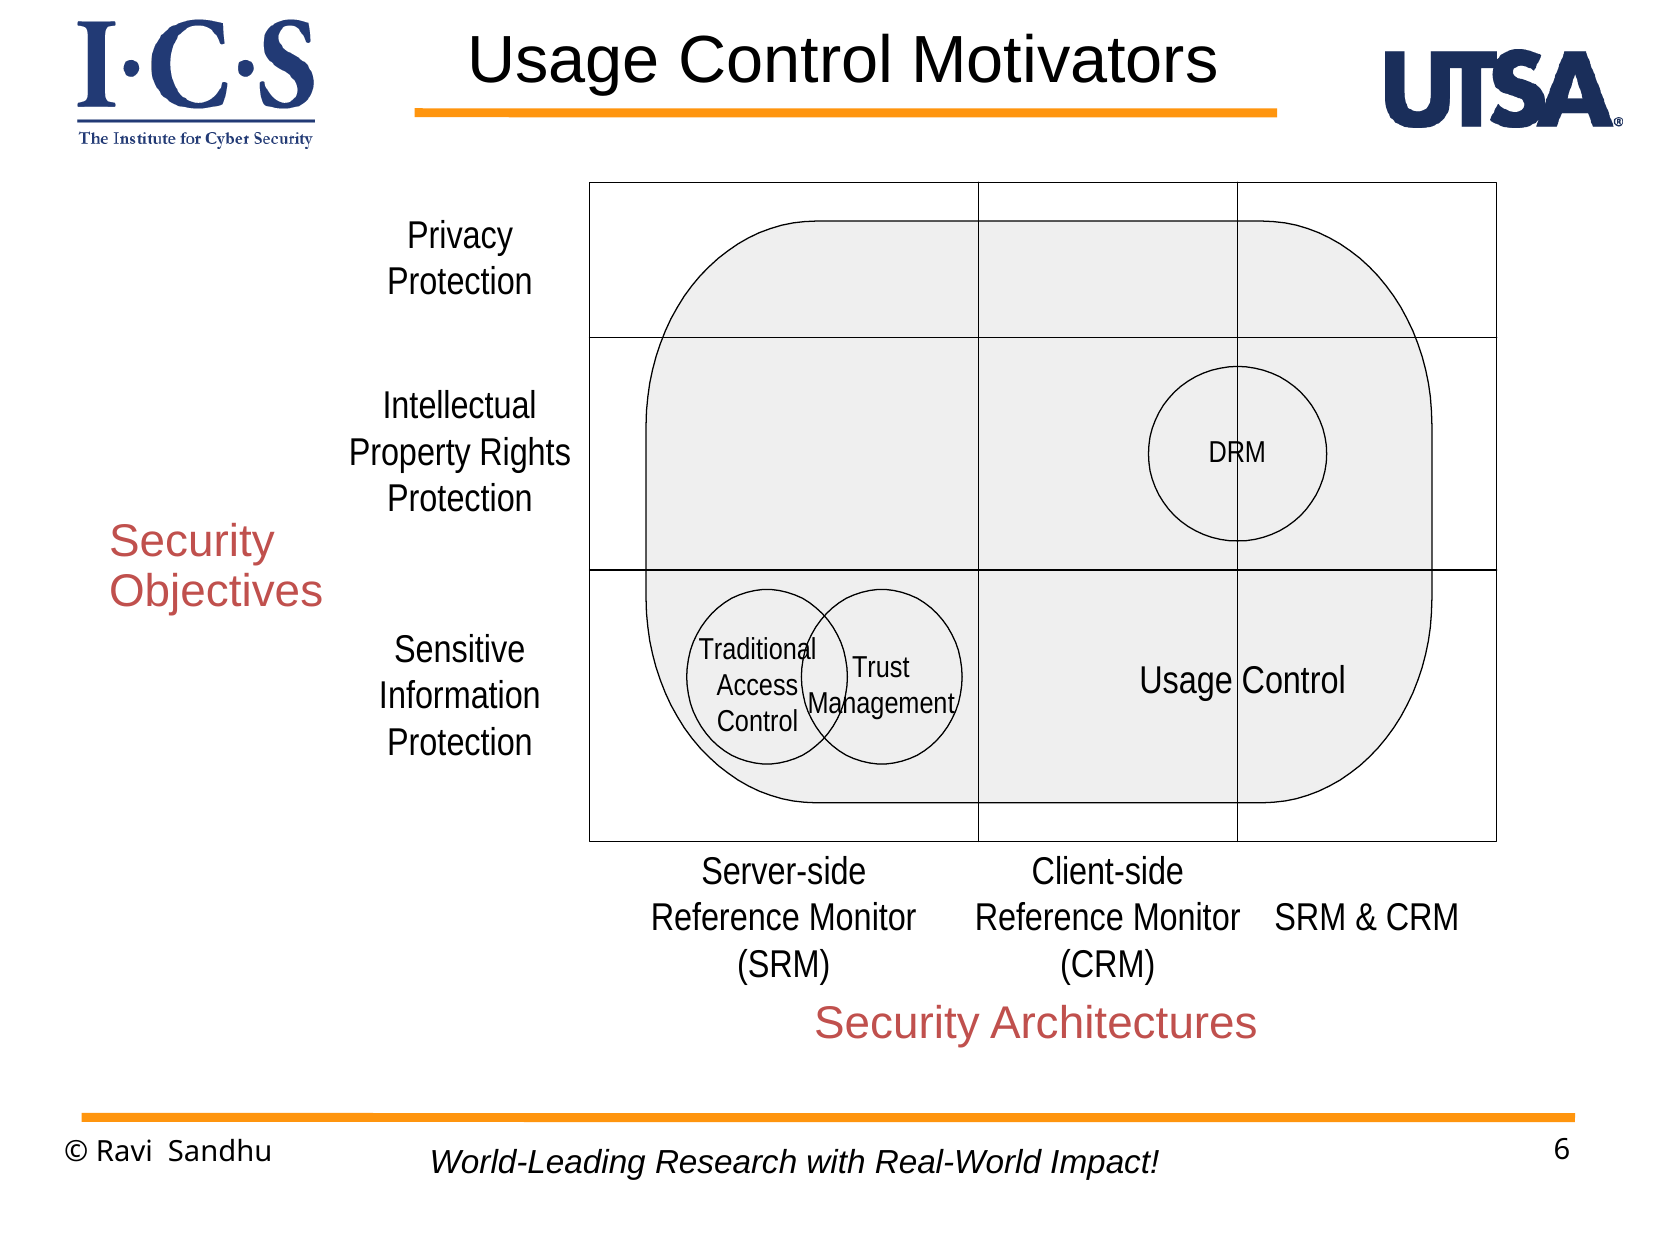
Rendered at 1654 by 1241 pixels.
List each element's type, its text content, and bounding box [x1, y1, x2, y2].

picture [1385, 49, 1623, 128]
text_box © Ravi Sandhu [64, 1132, 450, 1218]
picture [73, 0, 317, 151]
text_box Usage Control Motivators [360, 0, 1326, 113]
text_box 6 [1185, 1129, 1571, 1215]
text_box World-Leading Research with Real-World Impact! [414, 1132, 1176, 1188]
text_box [326, 178, 1499, 1000]
text_box Security Objectives [92, 509, 321, 689]
text_box Security Architectures [781, 1008, 1347, 1088]
